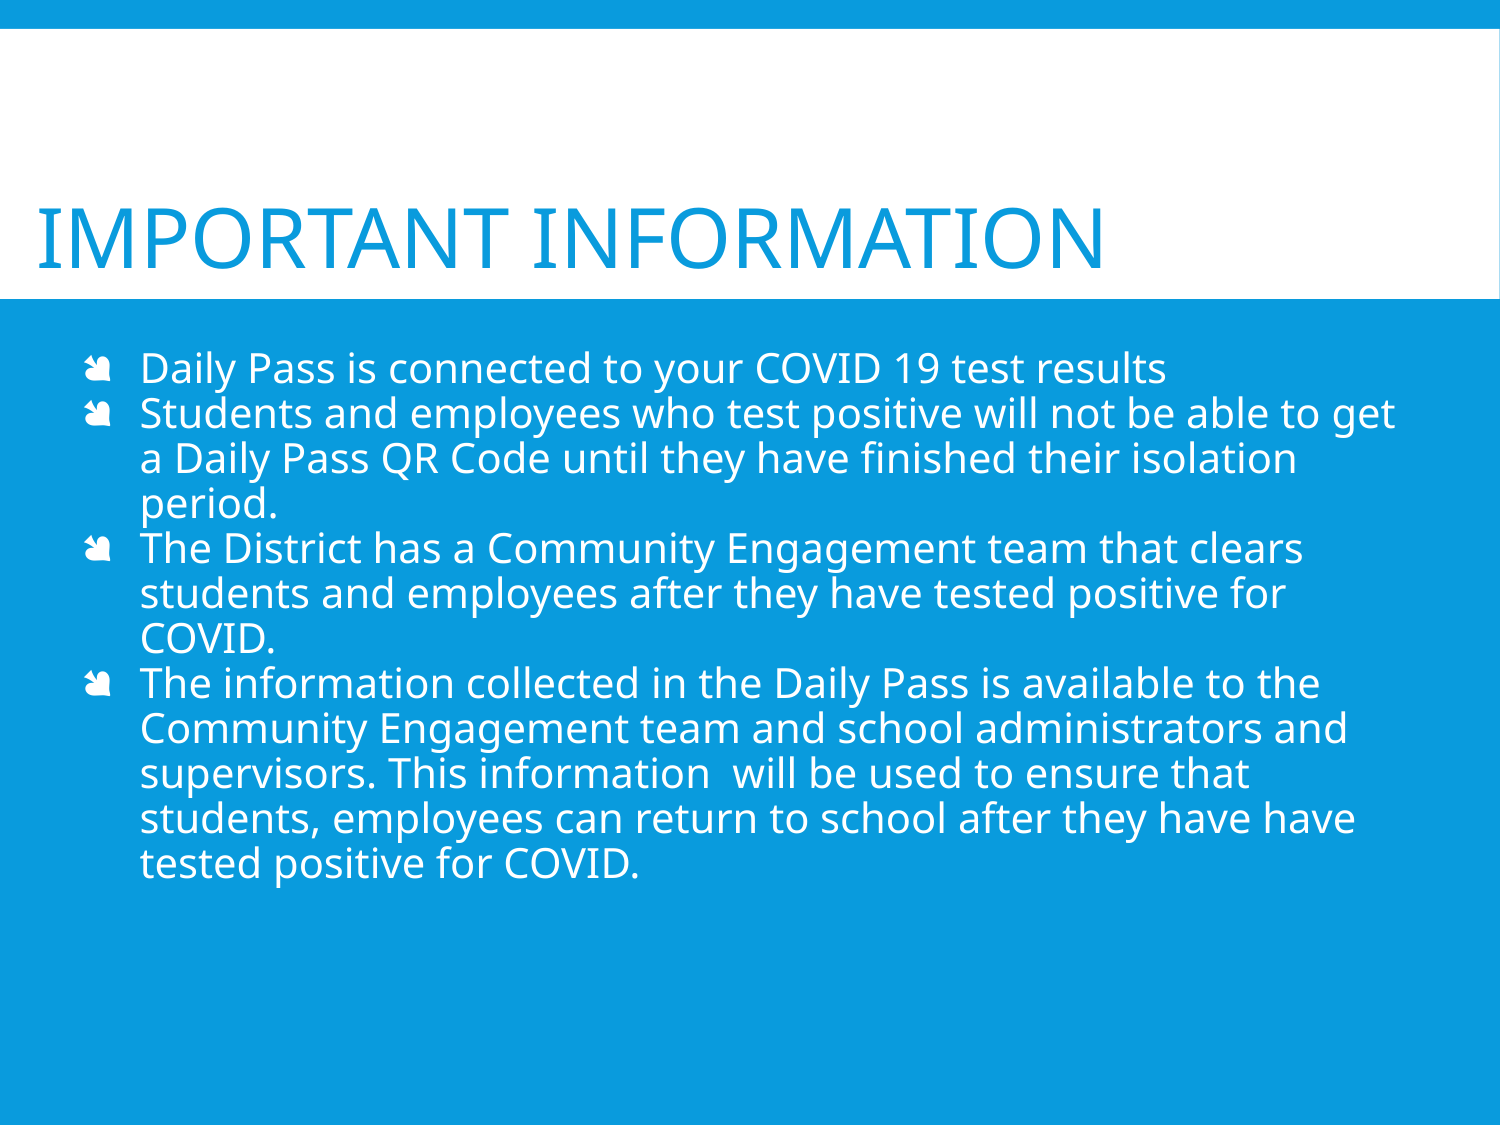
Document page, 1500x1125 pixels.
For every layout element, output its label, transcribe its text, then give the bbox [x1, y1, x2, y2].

title IMPORTANT INFORMATION [21, 185, 1449, 308]
list Daily Pass is connected to your COVID 19 test results Students and employees who test positive will not be able to get a Daily Pass QR Code until they have finished their isolation period. The District has a Community Engagement team that clears students and employees after they have tested positive for COVID. The information collected in the Daily Pass is available to the Community Engagement team and school administrators and supervisors. This information will be used to ensure that students, employees can return to school after they have have tested positive for COVID. [49, 332, 1439, 956]
